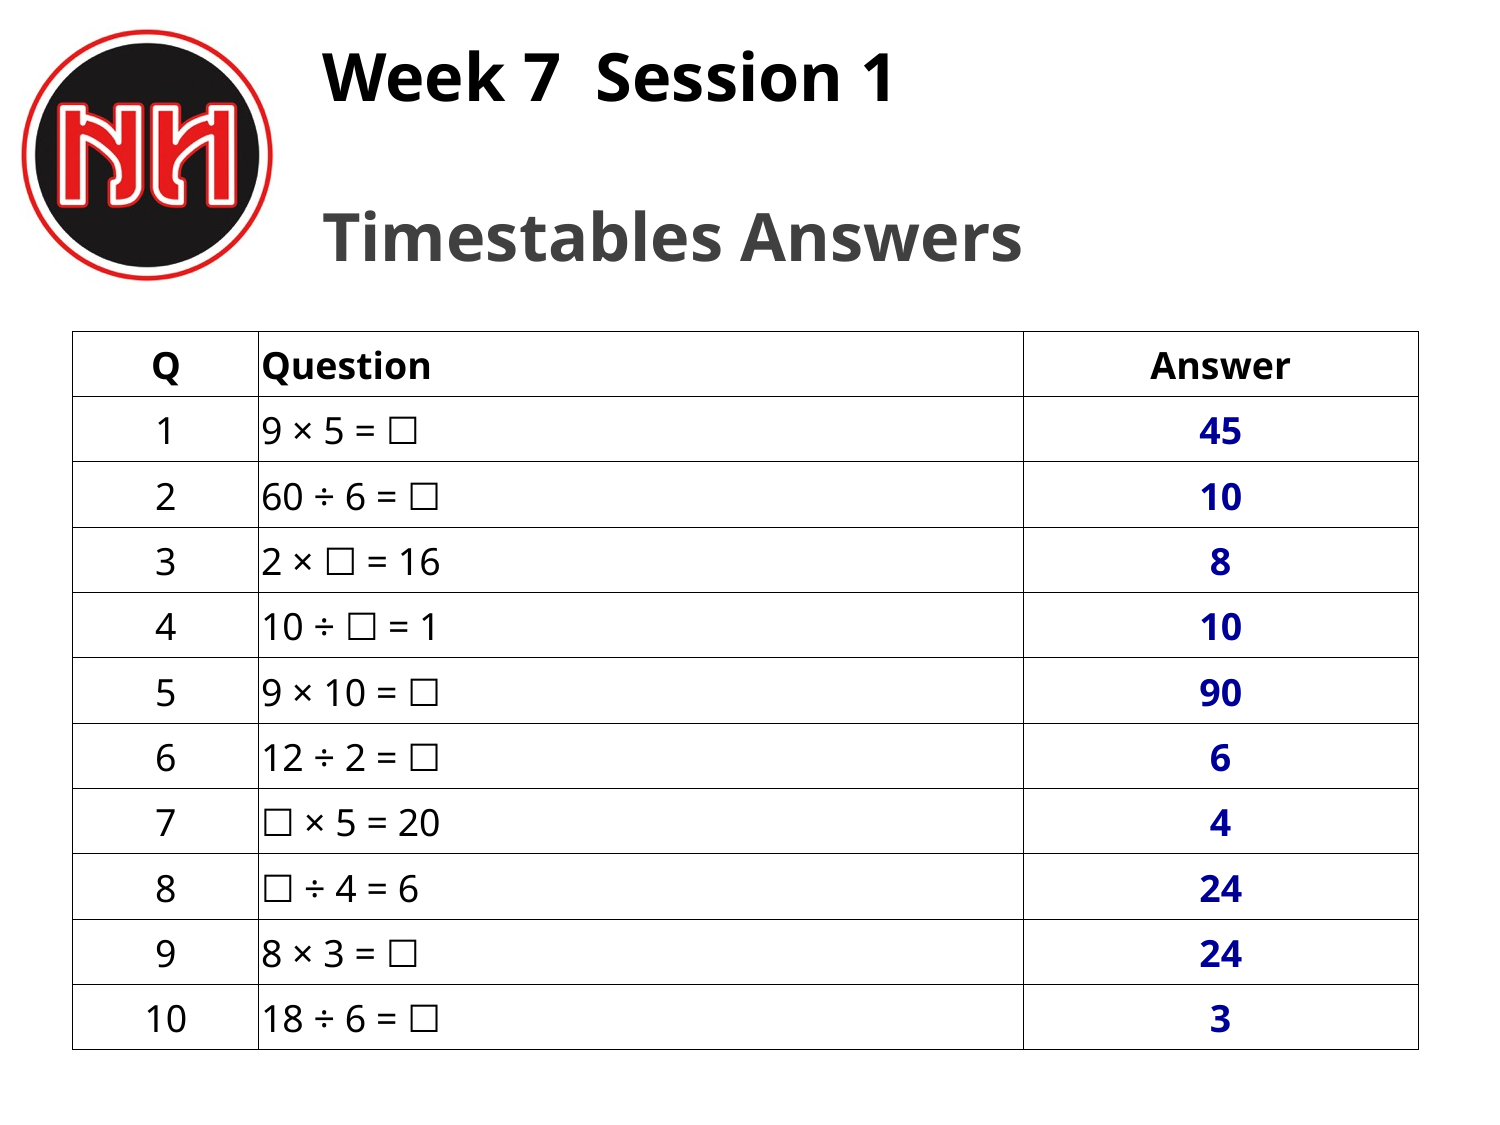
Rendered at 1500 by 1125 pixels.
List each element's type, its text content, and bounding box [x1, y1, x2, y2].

table_header Q [73, 332, 258, 396]
table_cell 7 [73, 789, 258, 853]
table_cell 24 [1024, 854, 1418, 919]
table_cell 10 [73, 985, 258, 1049]
table_cell 12 ÷ 2 = ☐ [259, 724, 1023, 788]
table_cell 8 [1024, 528, 1418, 592]
table_cell 4 [1024, 789, 1418, 853]
table_cell 9 × 5 = ☐ [259, 397, 1023, 461]
picture [18, 27, 275, 284]
table_cell 5 [73, 658, 258, 723]
table_cell 8 × 3 = ☐ [259, 920, 1023, 984]
table_cell 90 [1024, 658, 1418, 723]
table_cell 1 [73, 397, 258, 461]
table_cell 10 [1024, 593, 1418, 657]
table_header Answer [1024, 332, 1418, 396]
table_cell 9 [73, 920, 258, 984]
table_cell 8 [73, 854, 258, 919]
table_cell ☐ ÷ 4 = 6 [259, 854, 1023, 919]
table_cell 4 [73, 593, 258, 657]
table_cell 10 ÷ ☐ = 1 [259, 593, 1023, 657]
table_cell 2 [73, 462, 258, 527]
table_header Question [259, 332, 1023, 396]
table_cell ☐ × 5 = 20 [259, 789, 1023, 853]
table_cell 6 [73, 724, 258, 788]
table_cell 3 [73, 528, 258, 592]
table_cell 9 × 10 = ☐ [259, 658, 1023, 723]
table_cell 60 ÷ 6 = ☐ [259, 462, 1023, 527]
table_cell 24 [1024, 920, 1418, 984]
text_box Week 7 Session 1 Timestables Answers [307, 27, 1478, 282]
table_cell 10 [1024, 462, 1418, 527]
table_cell 6 [1024, 724, 1418, 788]
table_cell 45 [1024, 397, 1418, 461]
table_cell 18 ÷ 6 = ☐ [259, 985, 1023, 1049]
table_cell 2 × ☐ = 16 [259, 528, 1023, 592]
table_cell 3 [1024, 985, 1418, 1049]
